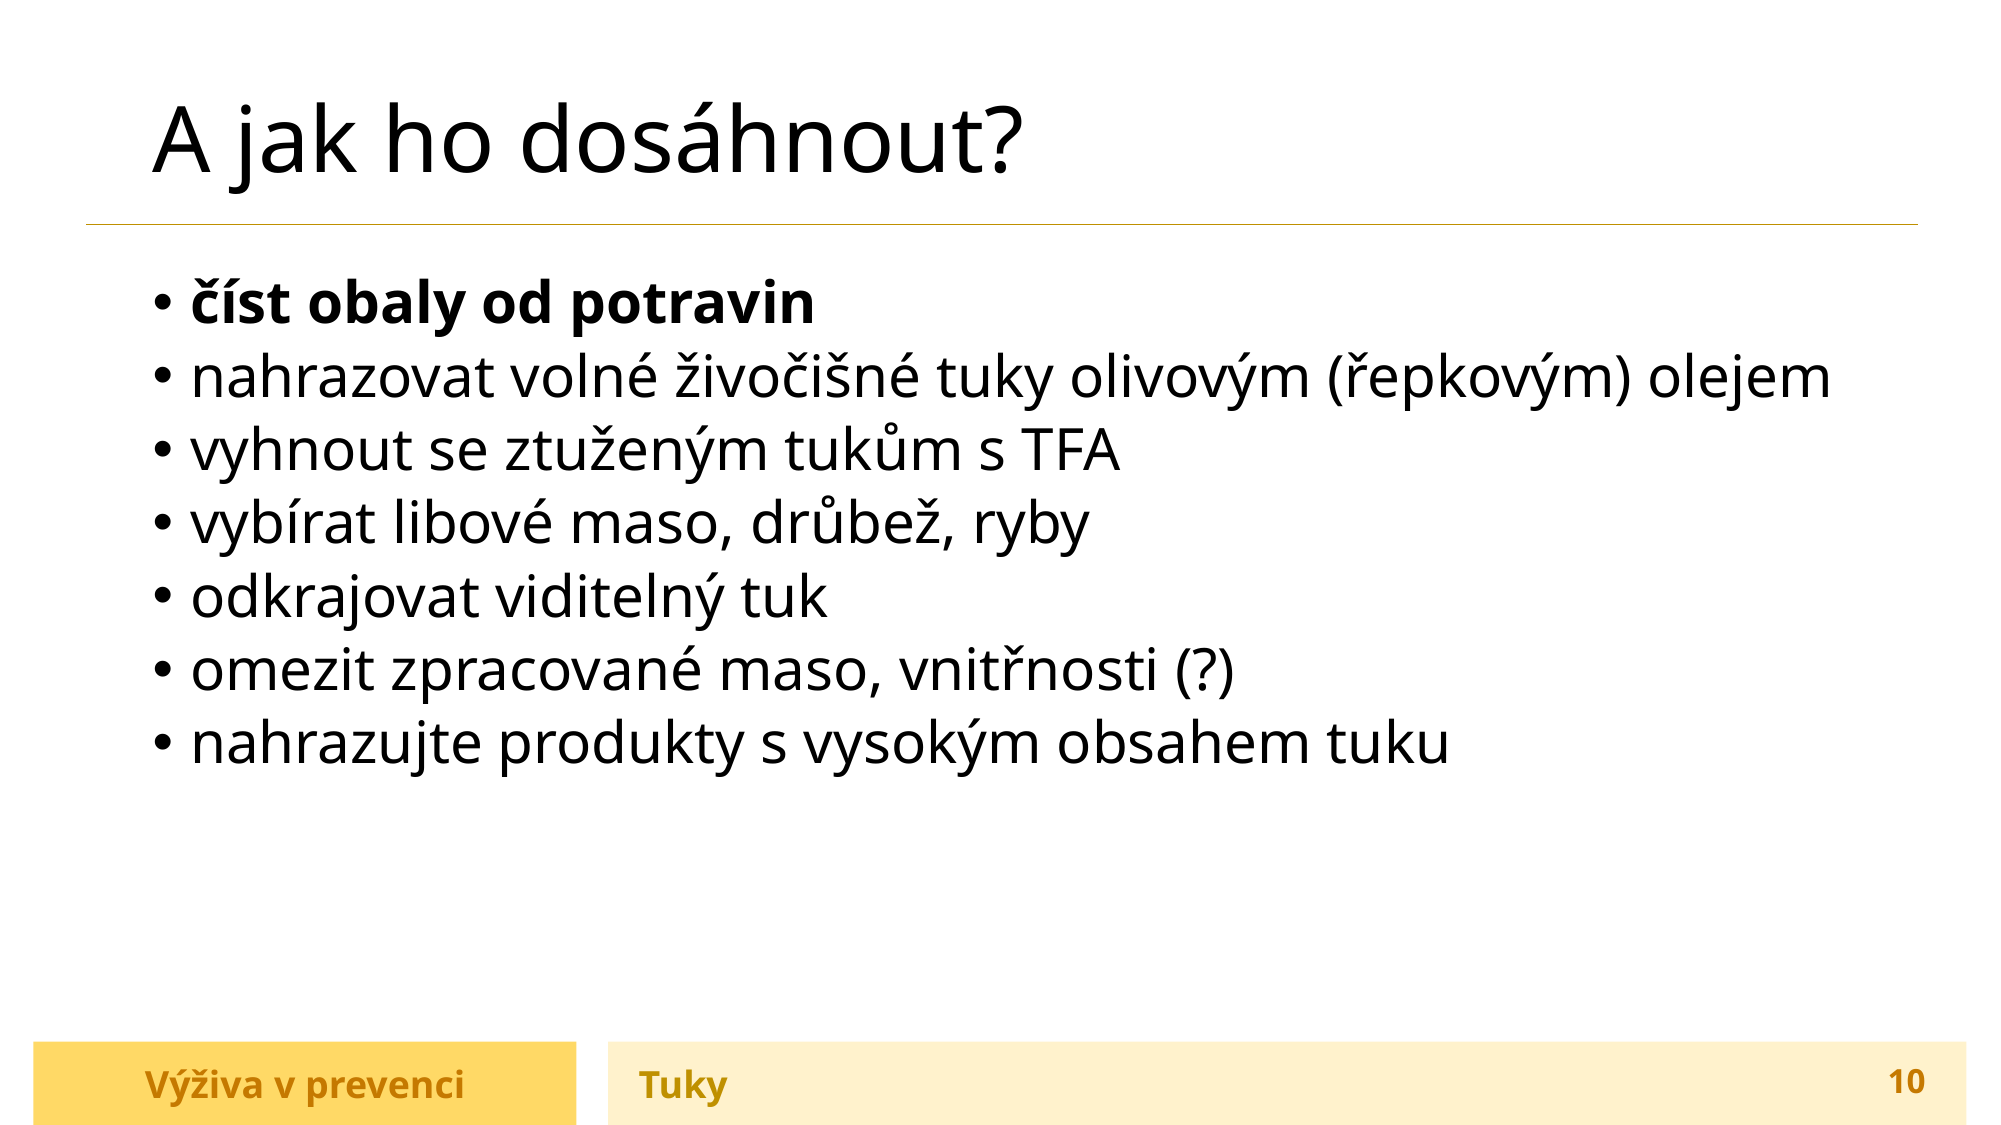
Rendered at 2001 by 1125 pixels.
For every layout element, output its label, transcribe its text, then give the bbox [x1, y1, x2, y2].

text_box Tuky [623, 1053, 1063, 1114]
title A jak ho dosáhnout? [137, 59, 1863, 227]
list číst obaly od potravin nahrazovat volné živočišné tuky olivovým (řepkovým) olejem vyhnout se ztuženým tukům s TFA vybírat libové maso, drůbež, ryby odkrajovat viditelný tuk omezit zpracované maso, vnitřnosti (?) nahrazujte produkty s vysokým obsahem tuku [137, 265, 1863, 985]
slide_number 10 [1490, 1053, 1941, 1114]
footer Výživa v prevenci [125, 1053, 486, 1114]
